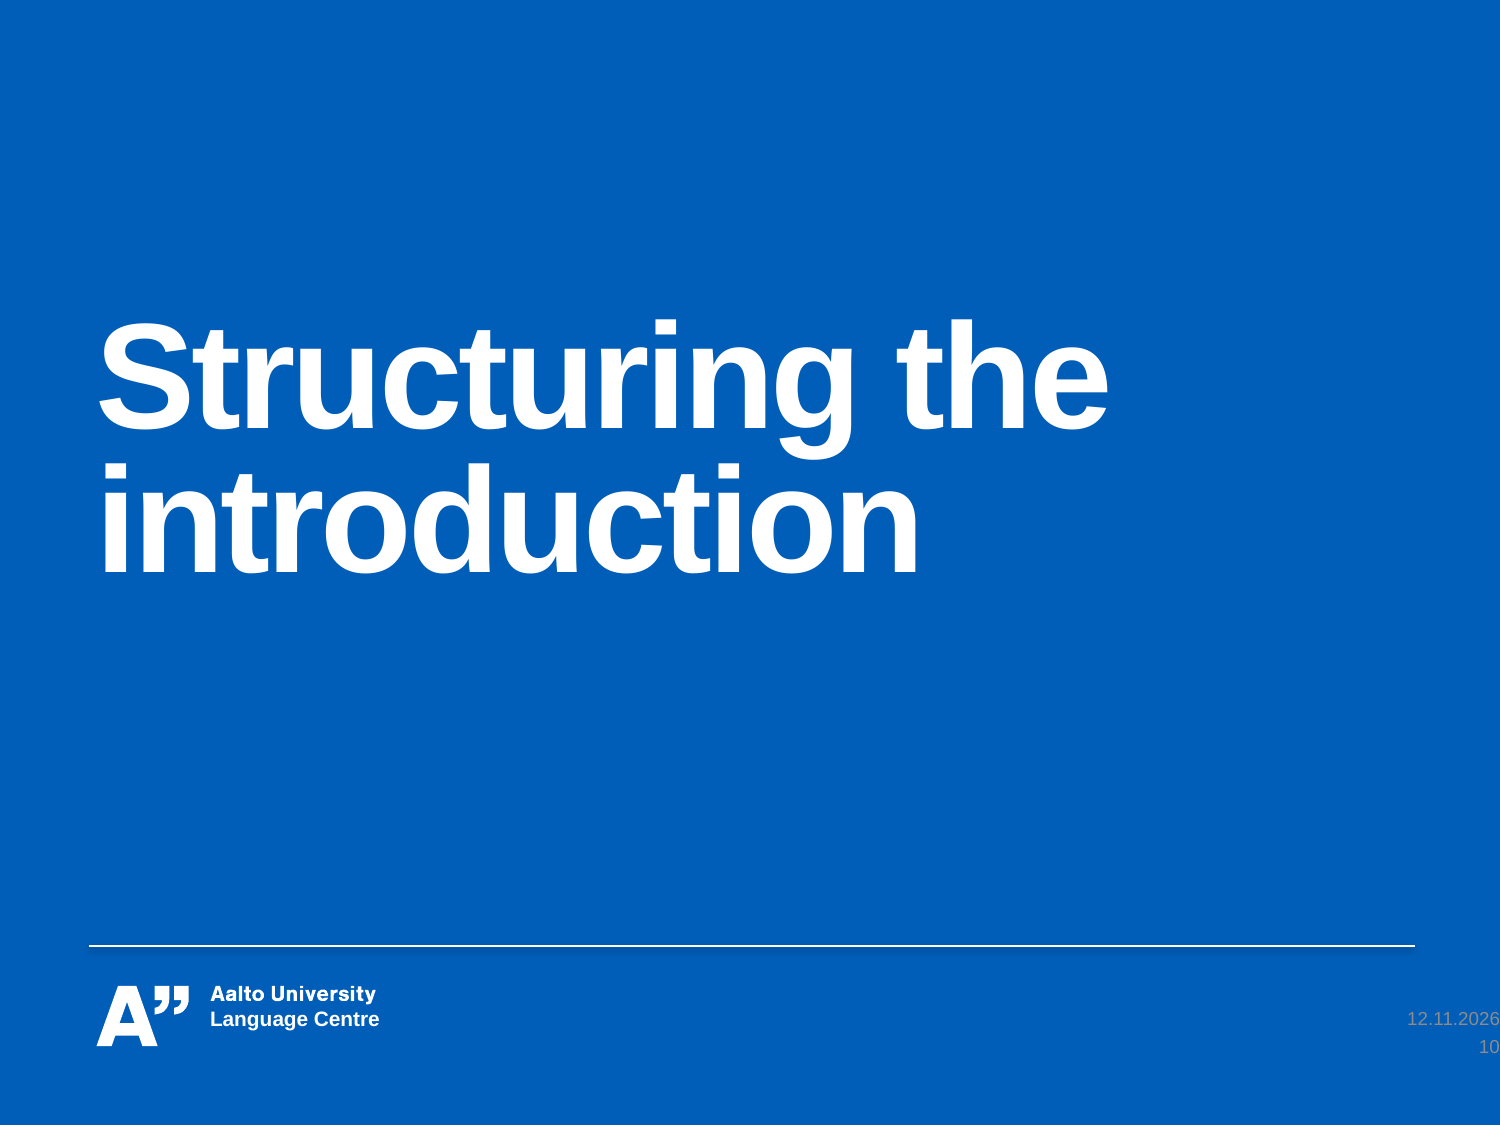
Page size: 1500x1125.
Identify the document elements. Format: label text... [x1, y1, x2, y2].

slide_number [906, 1002, 1500, 1033]
title Structuring the introduction [95, 313, 1405, 747]
slide_number 10 [906, 1033, 1500, 1060]
